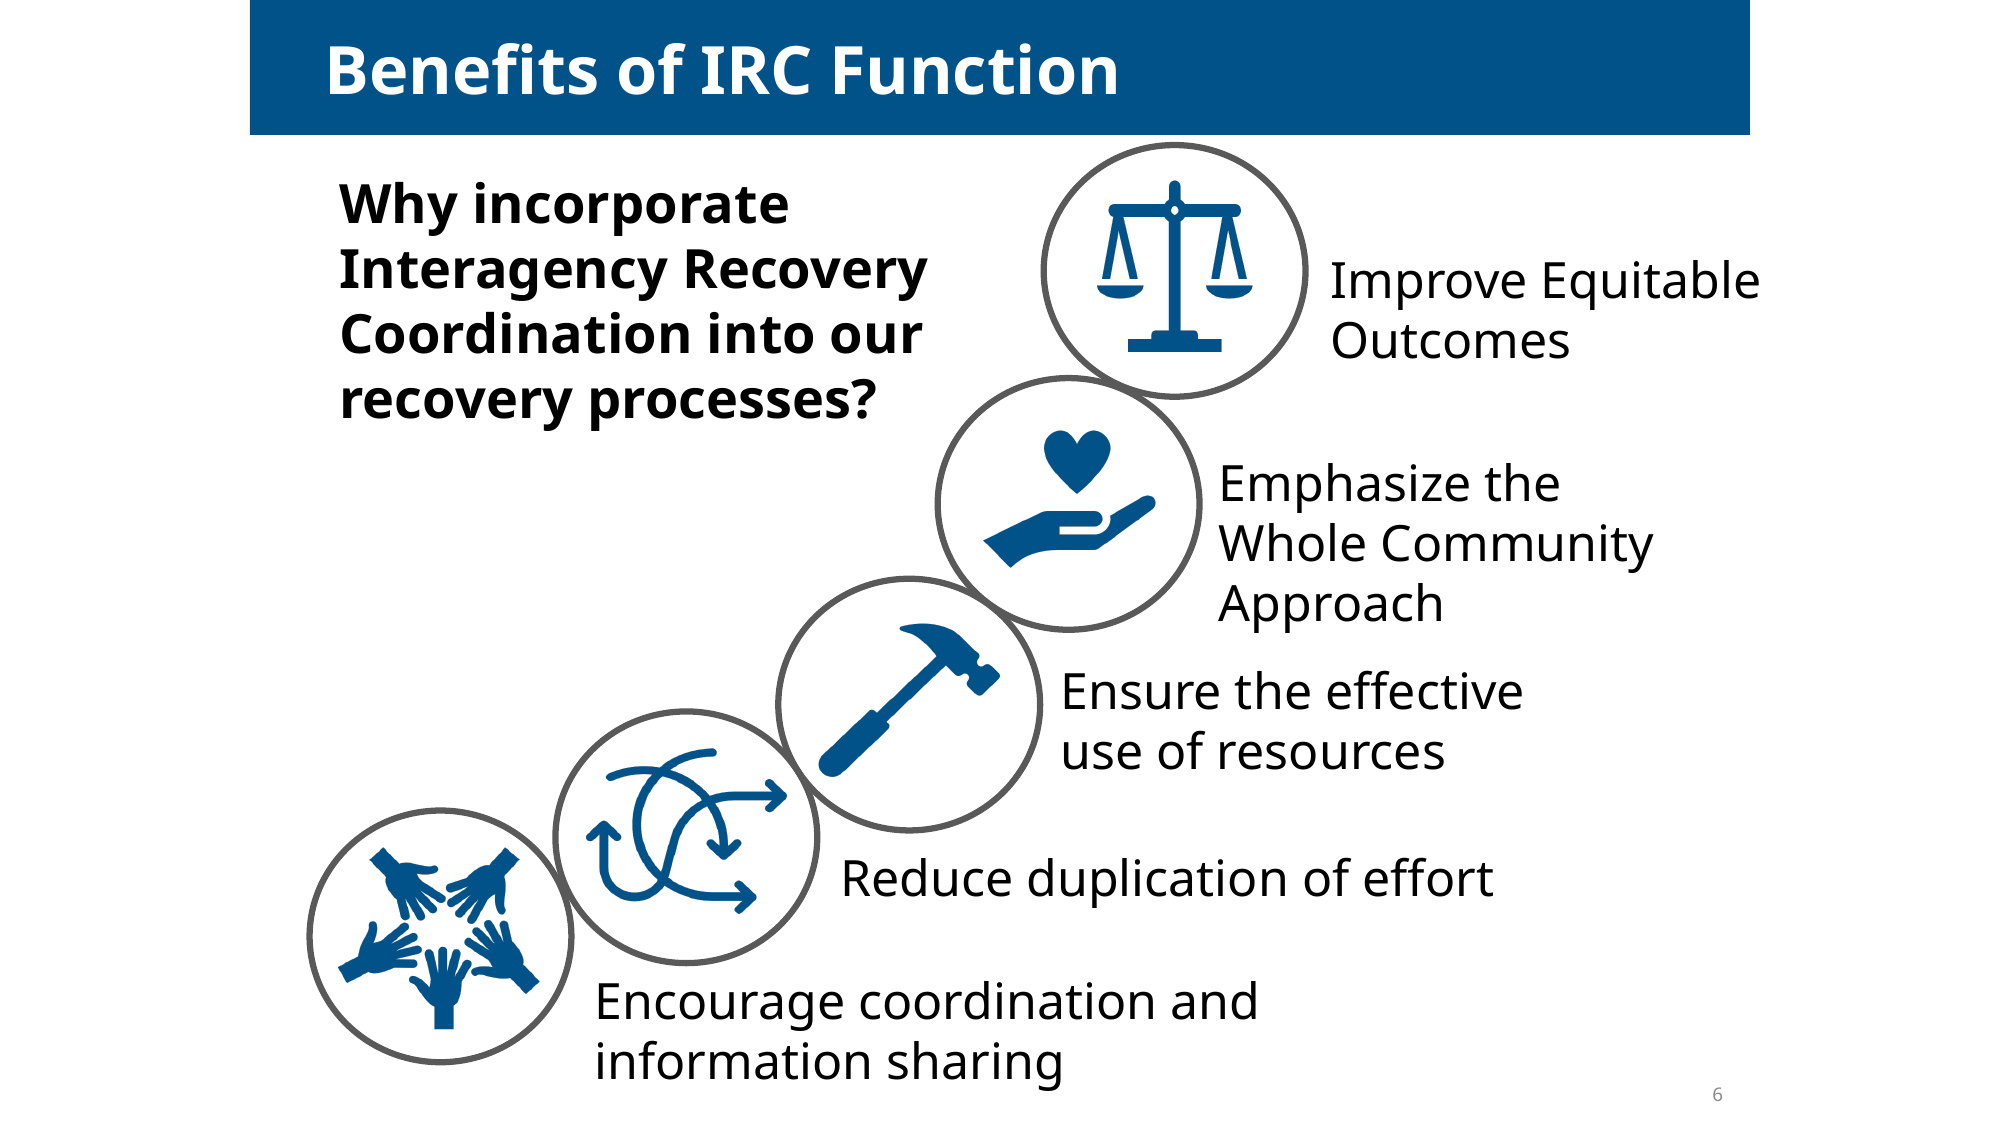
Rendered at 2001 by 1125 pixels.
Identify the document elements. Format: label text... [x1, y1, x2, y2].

text_box [1042, 144, 1307, 398]
text_box Why incorporate Interagency Recovery Coordination into our recovery processes? [324, 161, 957, 437]
text_box [1081, 362, 1090, 370]
text_box Ensure the effective use of resources [1045, 652, 1618, 787]
text_box [581, 731, 612, 759]
text_box [760, 731, 787, 754]
text_box [520, 1017, 544, 1039]
text_box [936, 415, 1201, 631]
text_box [334, 838, 355, 860]
text_box Encourage coordination and information sharing [579, 961, 1355, 1097]
text_box [1081, 163, 1103, 180]
text_box [778, 916, 791, 930]
text_box [554, 710, 819, 965]
title Benefits of IRC Function [249, 0, 1750, 135]
text_box Emphasize the Whole Community Approach [1204, 444, 1711, 639]
text_box [810, 606, 824, 619]
text_box [1246, 163, 1268, 180]
text_box [988, 377, 1149, 403]
text_box [526, 838, 544, 856]
text_box 6 [1670, 1065, 1750, 1125]
text_box Reduce duplication of effort [825, 838, 1524, 974]
text_box [334, 1013, 361, 1039]
picture [974, 403, 1163, 591]
text_box [308, 809, 573, 1064]
text_box [581, 915, 595, 930]
text_box [1259, 362, 1268, 370]
text_box [777, 577, 1042, 832]
text_box Improve Equitable Outcomes [1316, 240, 1823, 376]
